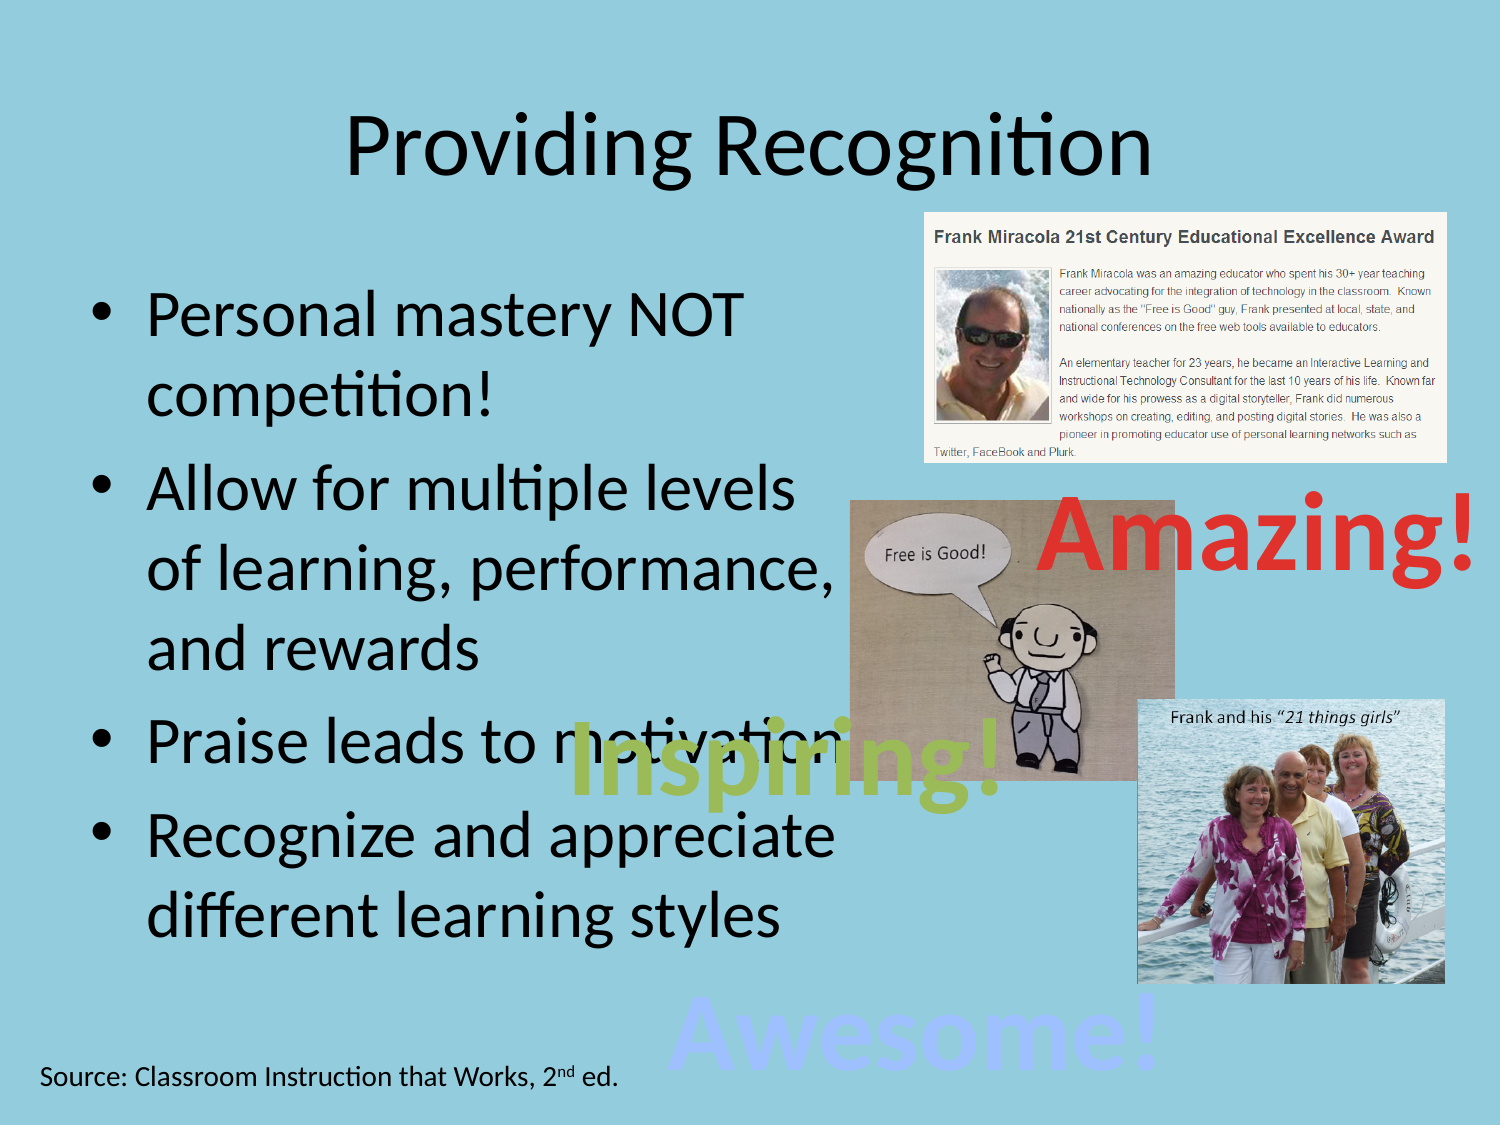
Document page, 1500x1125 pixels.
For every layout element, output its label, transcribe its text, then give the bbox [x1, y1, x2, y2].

text_box Source: Classroom Instruction that Works, 2nd ed. [24, 1049, 650, 1100]
list Personal mastery NOT competition! Allow for multiple levels of learning, performance, and rewards Praise leads to motivation Recognize and appreciate different learning styles [75, 262, 863, 1005]
picture [849, 499, 1445, 984]
picture [924, 212, 1448, 463]
title Providing Recognition [75, 45, 1425, 233]
text_box Awesome! [652, 949, 1181, 1100]
text_box Amazing! [1021, 449, 1498, 600]
text_box Inspiring! [552, 674, 1024, 825]
